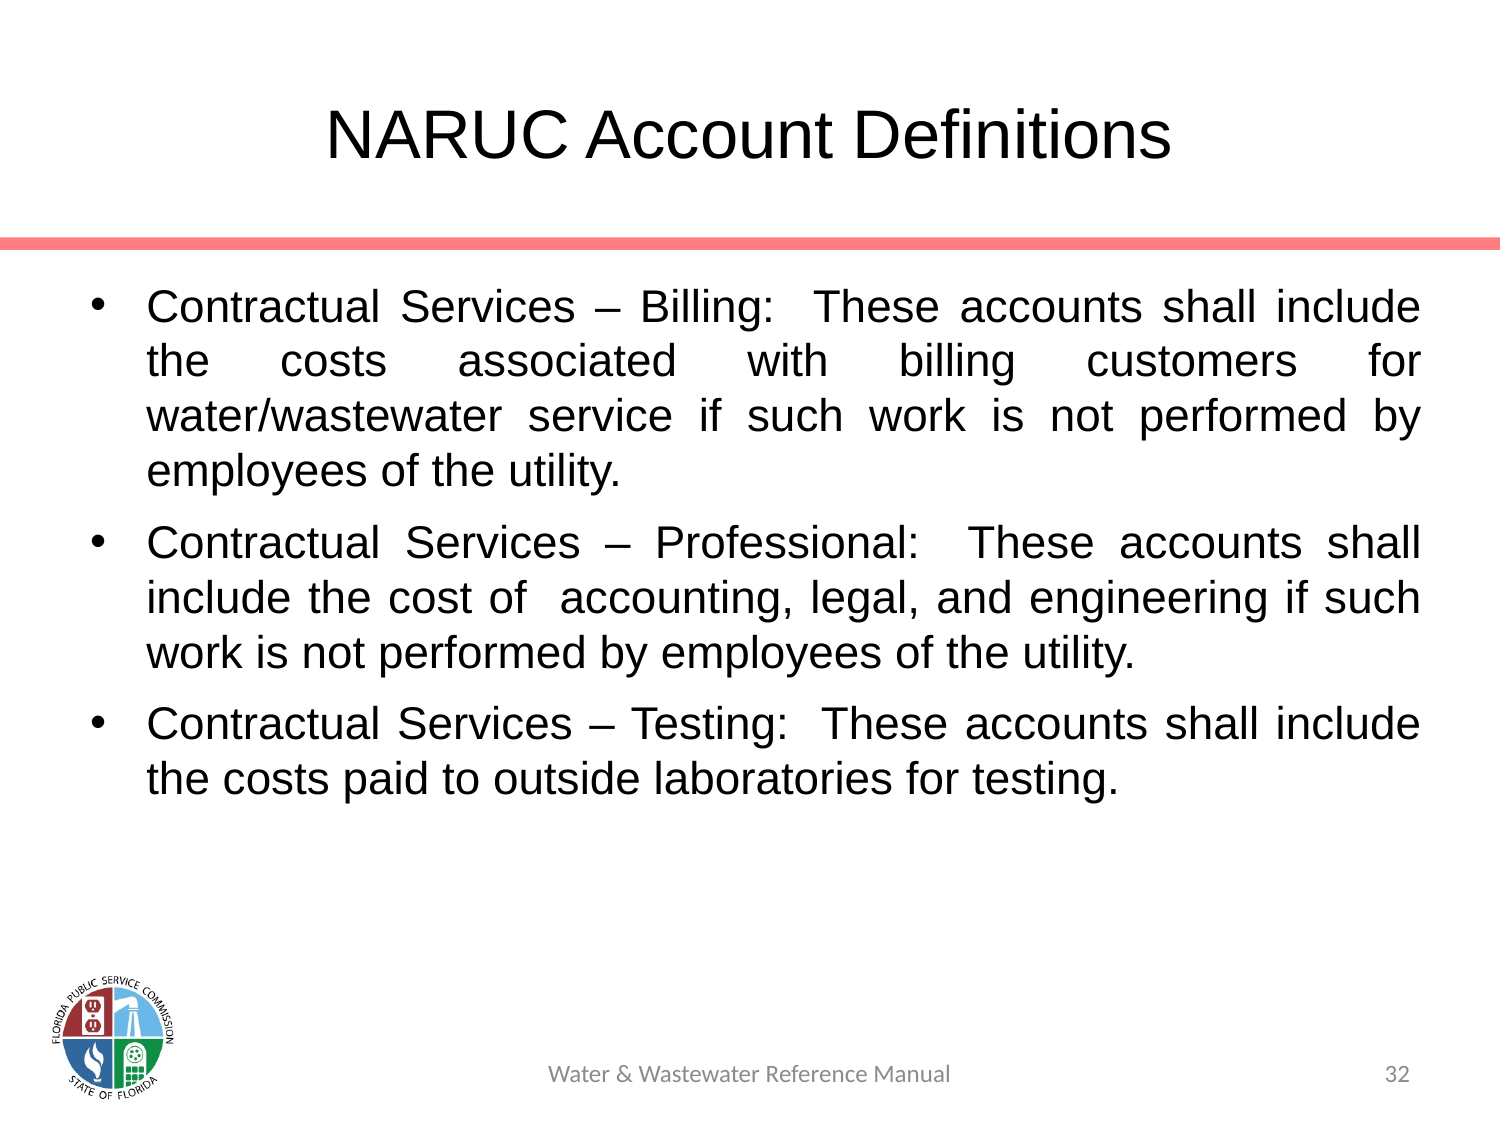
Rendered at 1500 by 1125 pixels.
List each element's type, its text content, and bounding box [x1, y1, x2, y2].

slide_number 32 [1074, 1042, 1425, 1103]
footer Water & Wastewater Reference Manual [512, 1042, 988, 1103]
list Contractual Services – Billing: These accounts shall include the costs associated with billing customers for water/wastewater service if such work is not performed by employees of the utility. Contractual Services – Professional: These accounts shall include the cost of accounting, legal, and engineering if such work is not performed by employees of the utility. Contractual Services – Testing: These accounts shall include the costs paid to outside laboratories for testing. [75, 268, 1438, 988]
picture [49, 974, 176, 1102]
text_box [0, 235, 1500, 252]
title NARUC Account Definitions [75, 37, 1425, 225]
